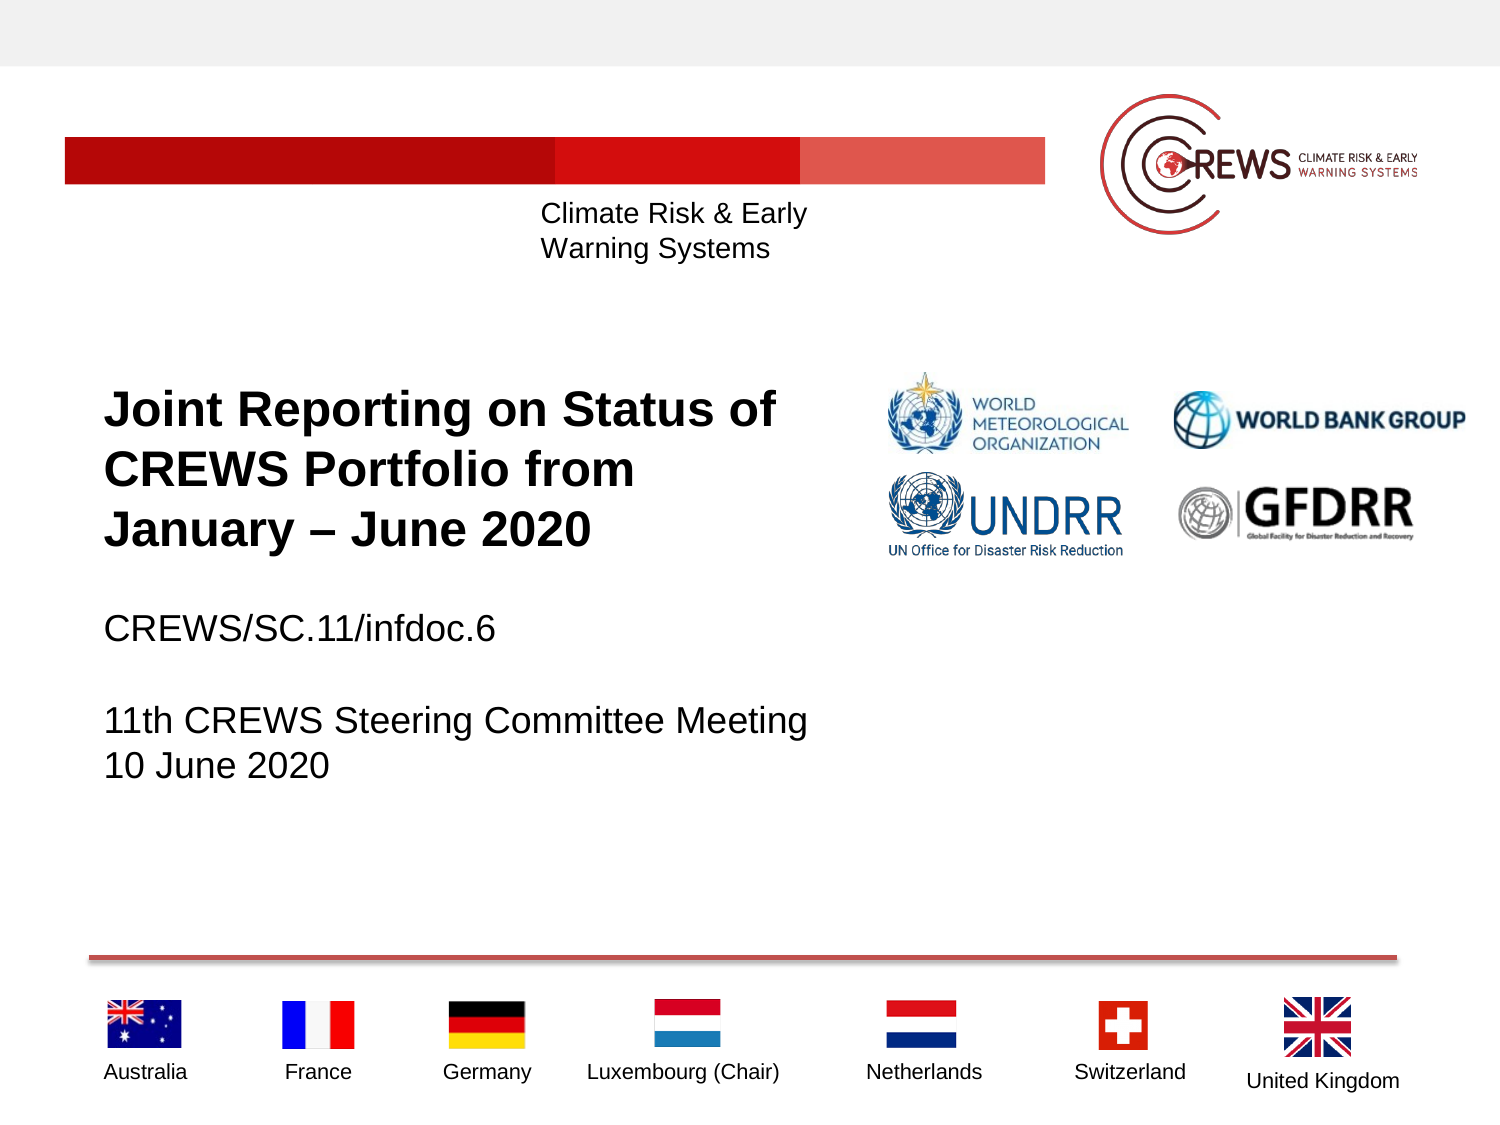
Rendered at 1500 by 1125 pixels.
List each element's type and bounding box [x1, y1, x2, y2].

text_box [0, 0, 1500, 1094]
